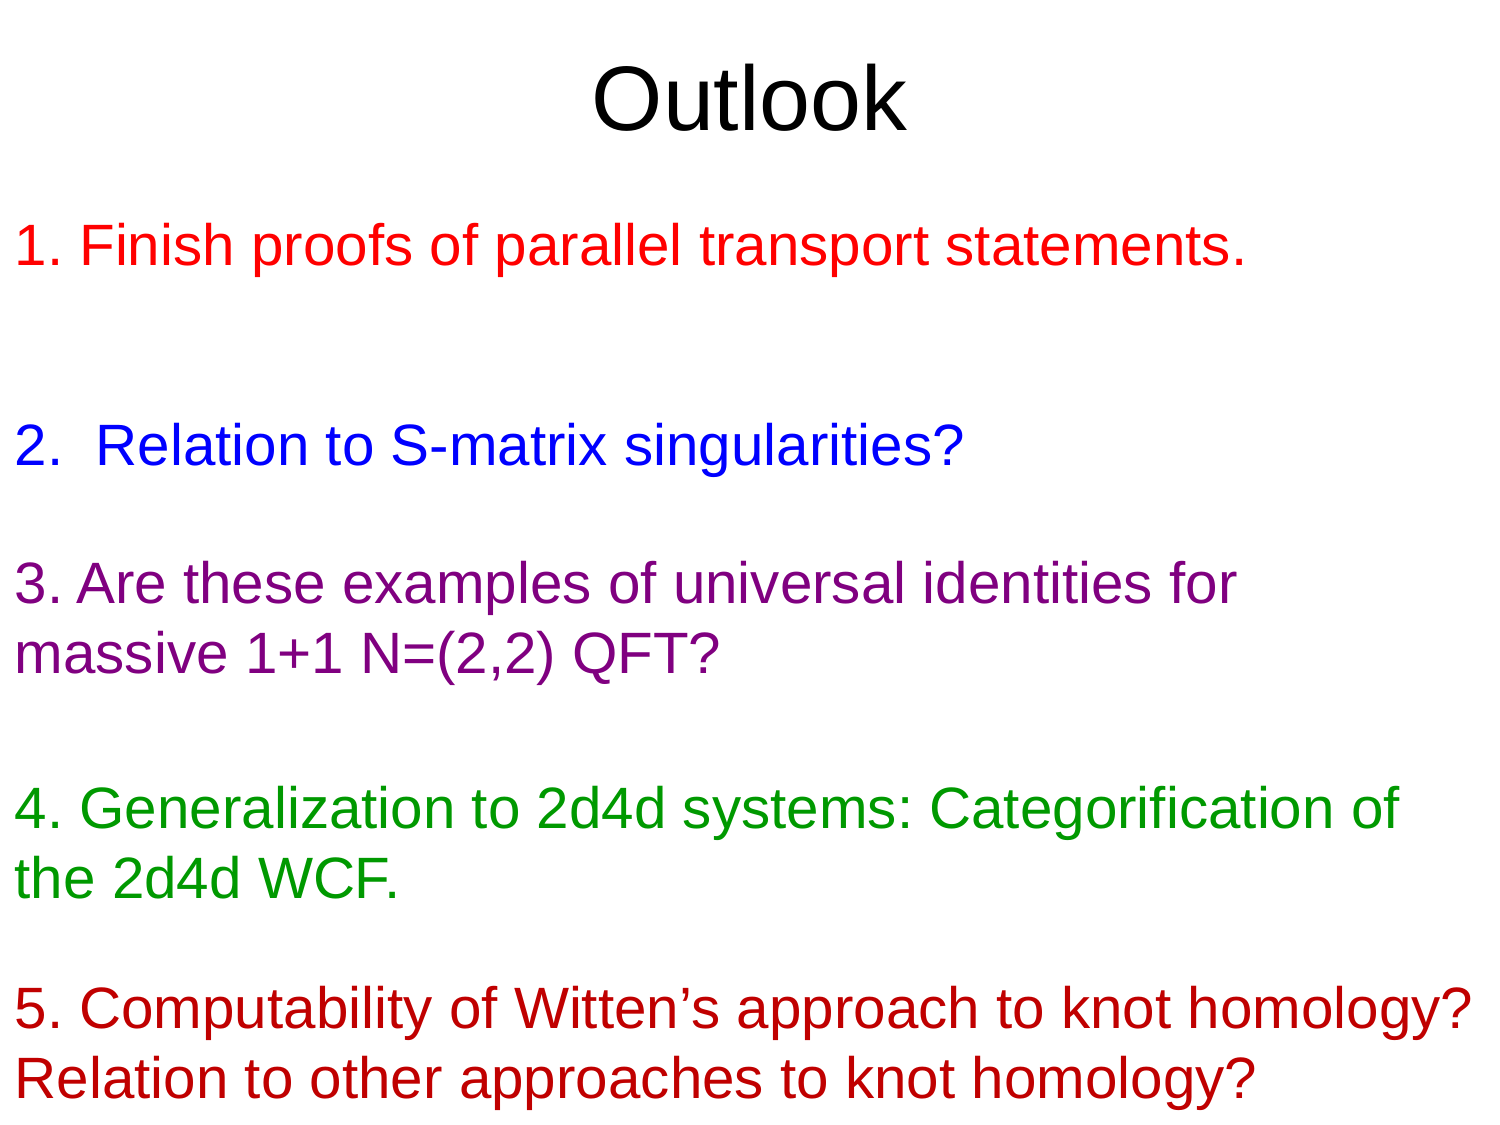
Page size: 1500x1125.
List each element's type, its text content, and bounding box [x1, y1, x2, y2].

text_box 2. Relation to S-matrix singularities? [0, 399, 1500, 485]
text_box 5. Computability of Witten’s approach to knot homology? Relation to other approaches to knot homology? [0, 962, 1500, 1118]
text_box 3. Are these examples of universal identities for massive 1+1 N=(2,2) QFT? [0, 537, 1388, 693]
text_box 1. Finish proofs of parallel transport statements. [0, 200, 1450, 285]
title Outlook [74, 0, 1426, 188]
text_box 4. Generalization to 2d4d systems: Categorification of the 2d4d WCF. [0, 762, 1425, 918]
